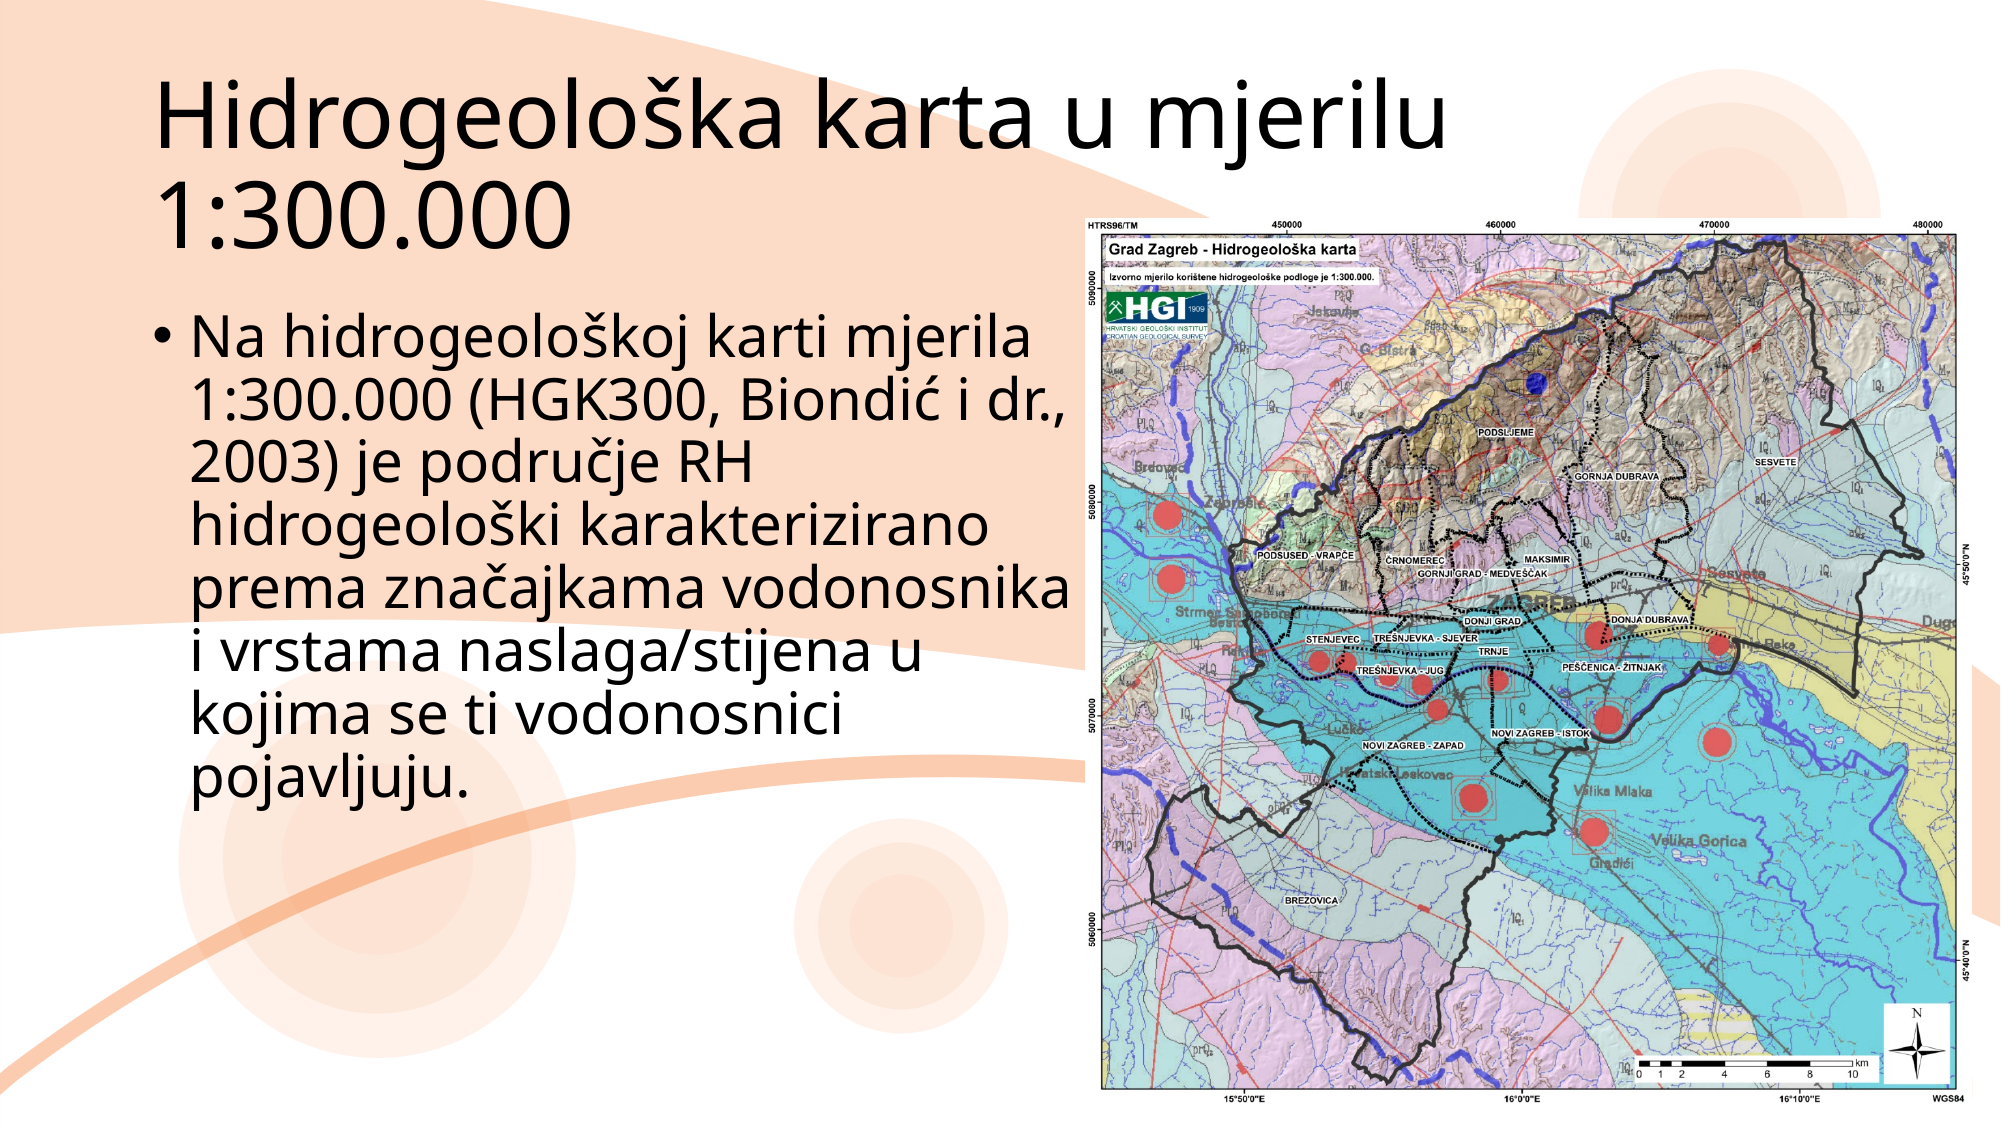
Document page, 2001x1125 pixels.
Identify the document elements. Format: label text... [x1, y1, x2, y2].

title Hidrogeološka karta u mjerilu 1:300.000 [137, 59, 1863, 278]
list Na hidrogeološkoj karti mjerila 1:300.000 (HGK300, Biondić i dr., 2003) je područje RH hidrogeološki karakterizirano prema značajkama vodonosnika i vrstama naslaga/stijena u kojima se ti vodonosnici pojavljuju. [137, 299, 1085, 1014]
picture [0, 0, 2001, 1125]
